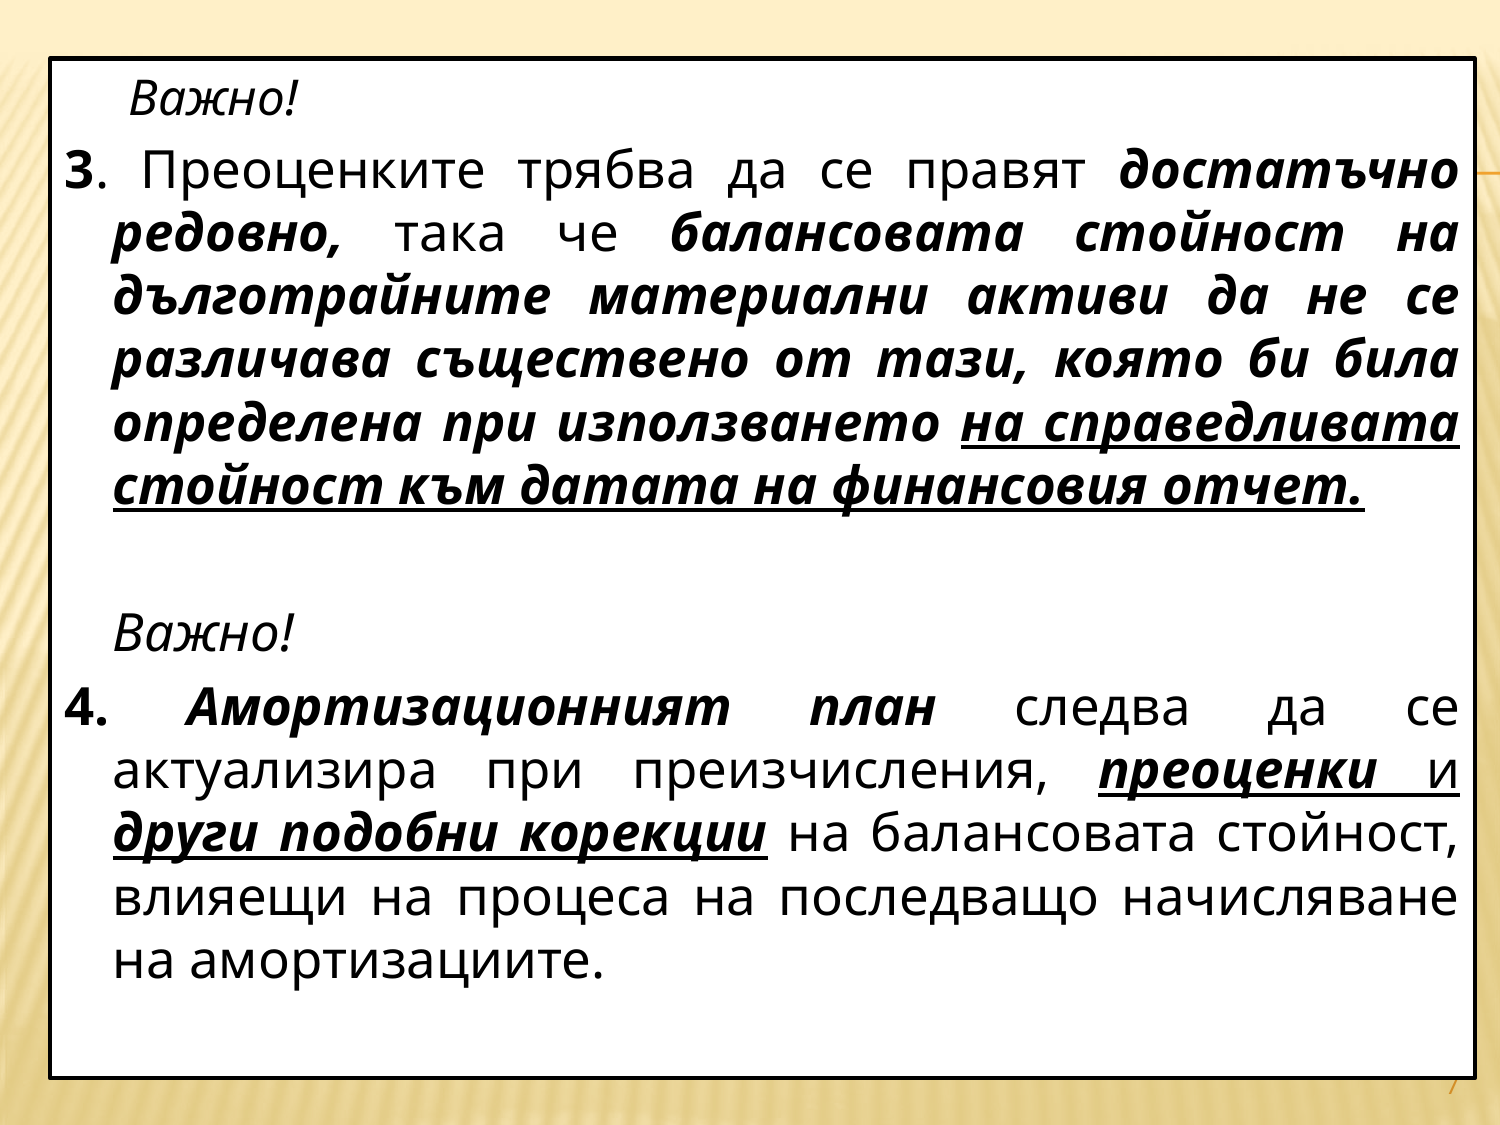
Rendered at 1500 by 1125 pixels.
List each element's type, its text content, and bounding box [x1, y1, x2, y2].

slide_number 7 [1350, 1061, 1475, 1103]
list Важно! 3. Преоценките трябва да се правят достатъчно редовно, така че балансовата стойност на дълготрайните материални активи да не се различава съществено от тази, която би била определена при използването на справедливата стойност към датата на финансовия отчет. Важно! 4. Амортизационният план следва да се актуализира при преизчисления, преоценки и други подобни корекции на балансовата стойност, влияещи на процеса на последващо начисляване на амортизациите. [48, 56, 1477, 1080]
